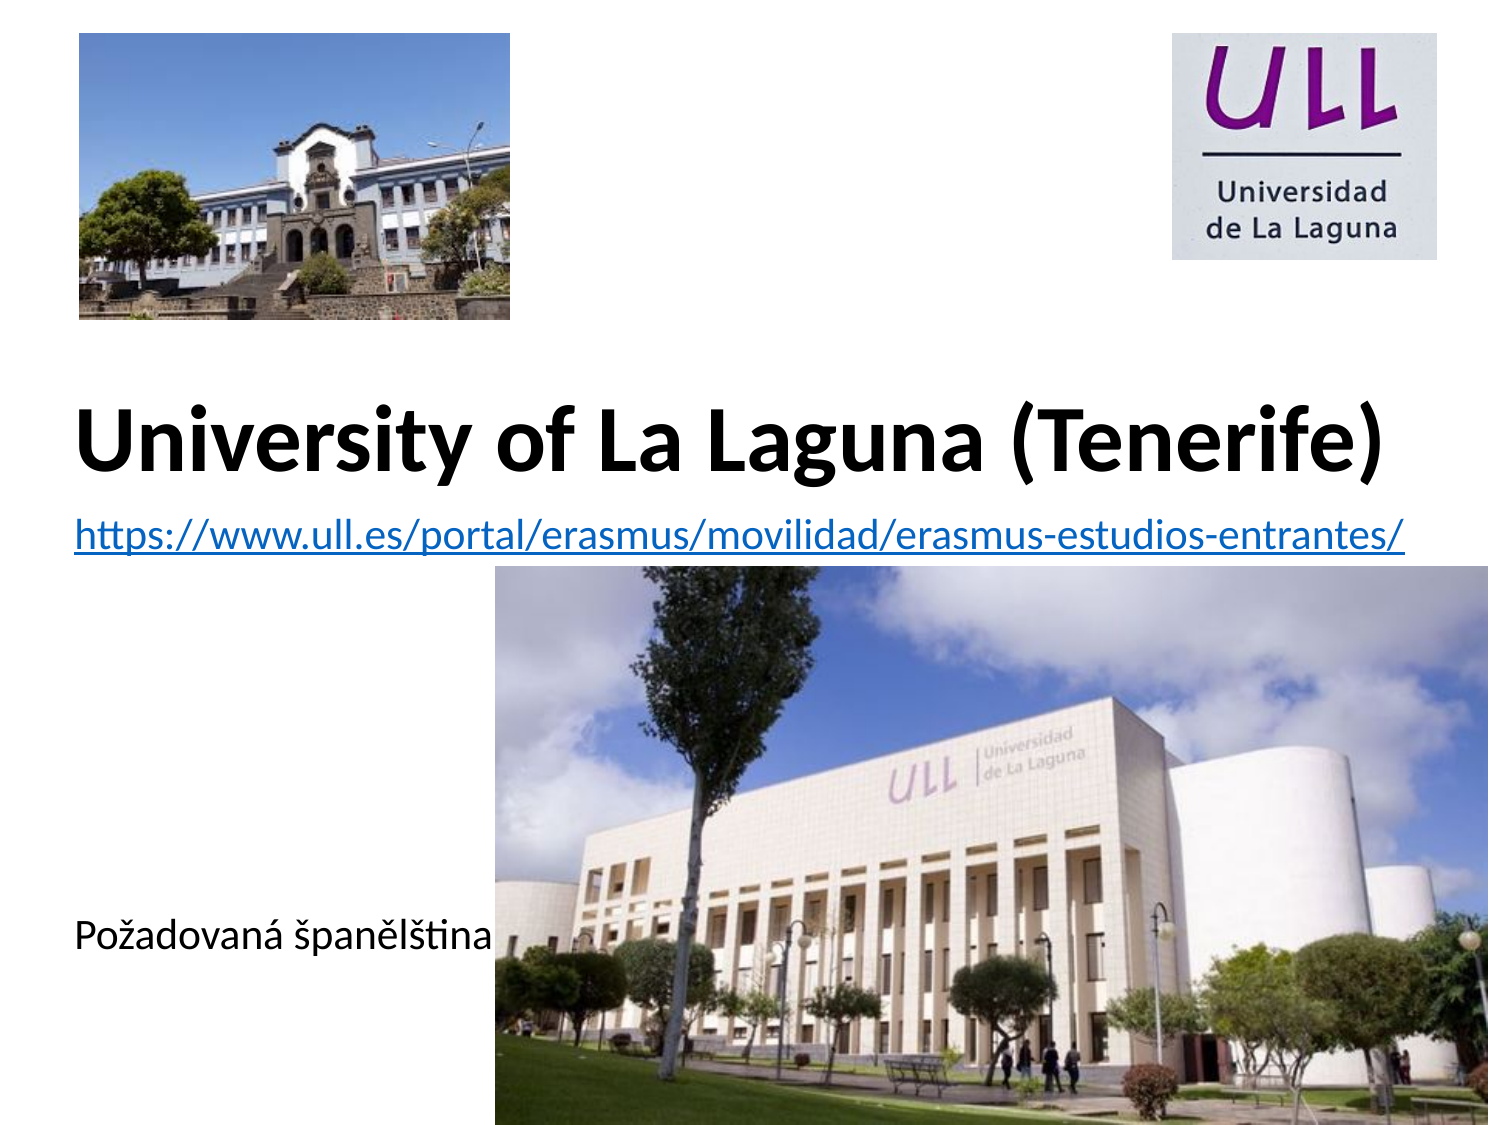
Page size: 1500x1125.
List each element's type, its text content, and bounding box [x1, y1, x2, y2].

list University of La Laguna (Tenerife) https://www.ull.es/portal/erasmus/movilidad/erasmus-estudios-entrantes/ Požadovaná španělština [59, 382, 1466, 977]
picture [1172, 33, 1437, 261]
picture [79, 33, 510, 320]
picture [495, 566, 1488, 1125]
